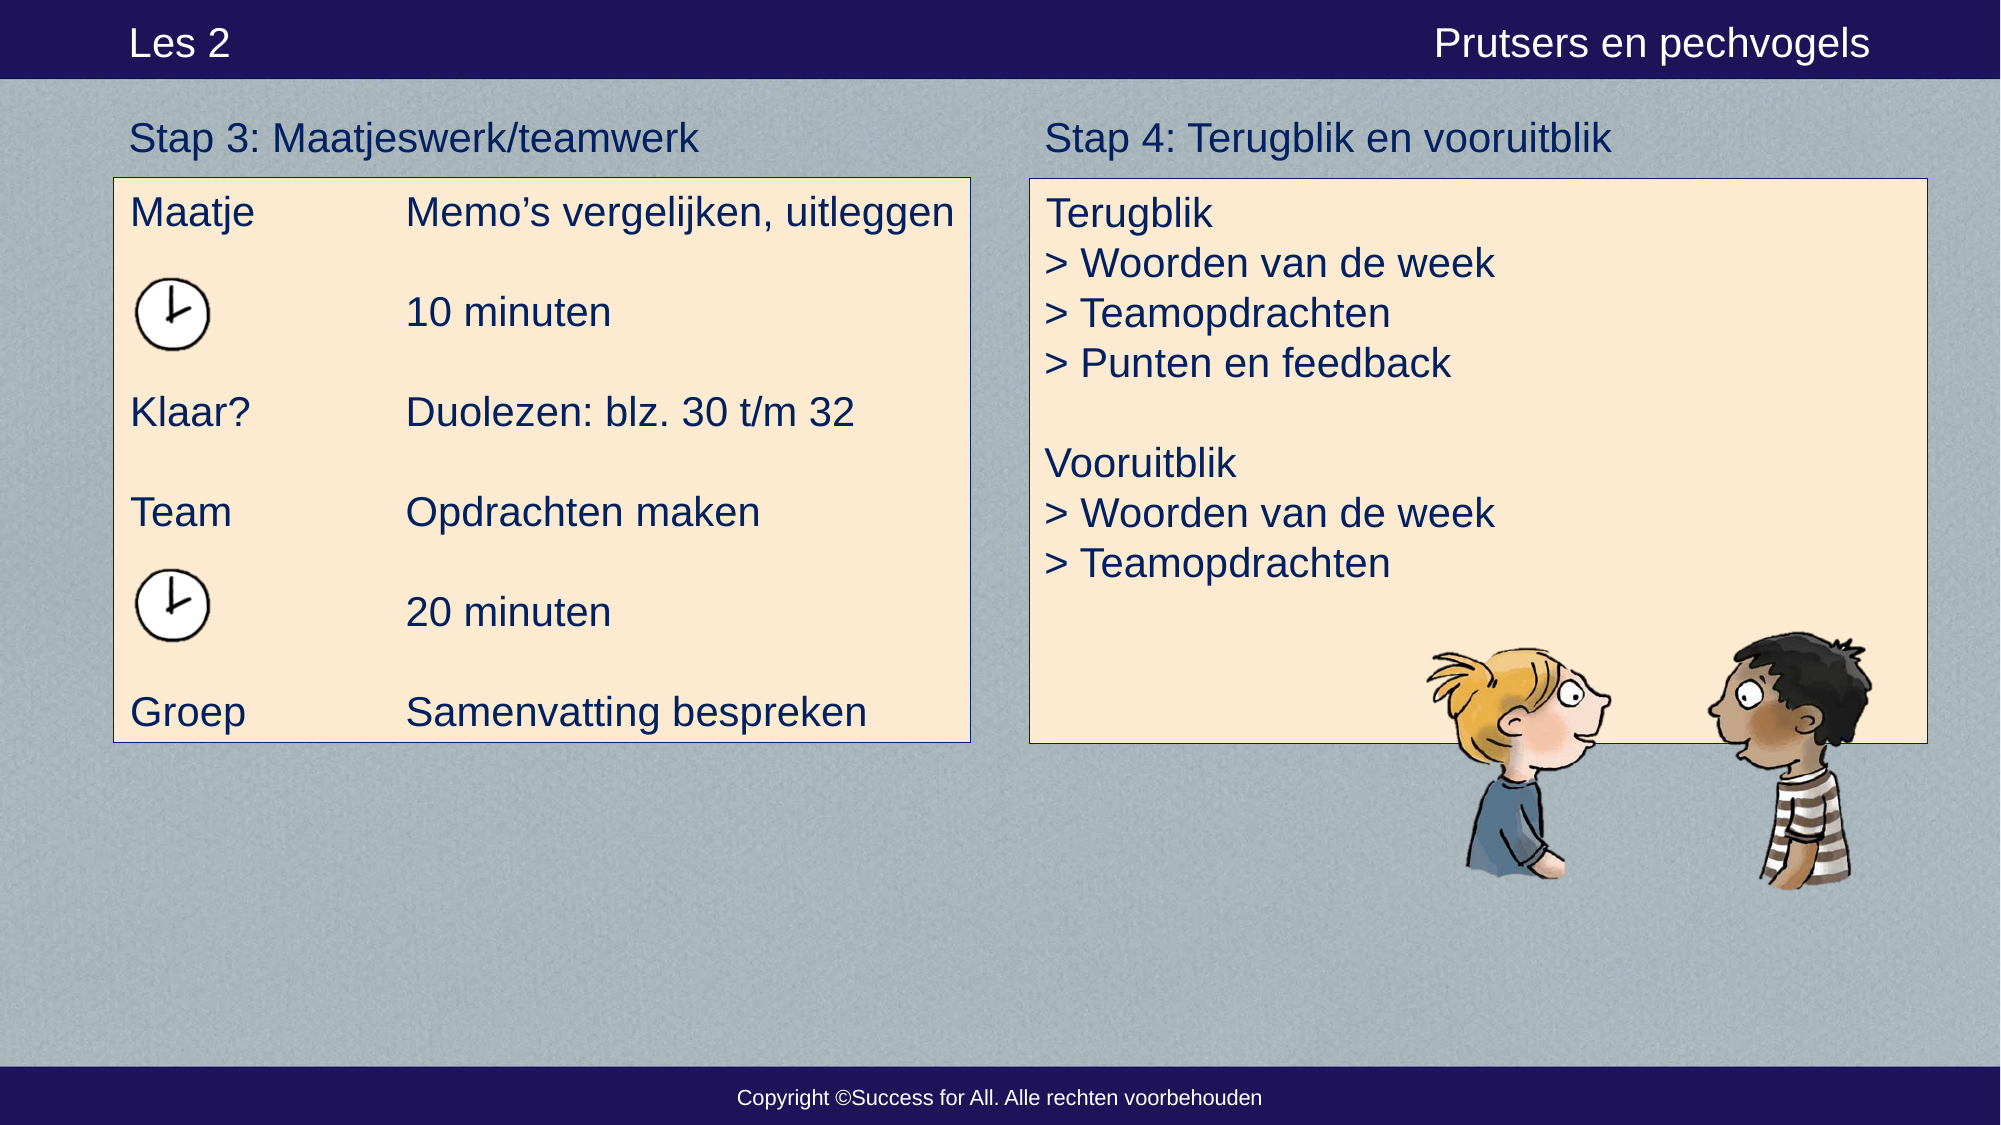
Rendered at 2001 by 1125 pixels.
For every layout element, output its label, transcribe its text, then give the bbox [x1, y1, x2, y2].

text_box Les 2 [114, 8, 354, 73]
text_box Stap 3: Maatjeswerk/teamwerk [114, 103, 907, 169]
text_box Maatje Memo’s vergelijken, uitleggen 10 minuten Klaar? Duolezen: blz. 30 t/m 32 Team Opdrachten maken 20 minuten Groep Samenvatting bespreken [113, 177, 971, 743]
text_box Copyright ©Success for All. Alle rechten voorbehouden [0, 1076, 2000, 1125]
text_box Prutsers en pechvogels [999, 8, 1886, 73]
text_box Terugblik > Woorden van de week > Teamopdrachten > Punten en feedback Vooruitblik > Woorden van de week > Teamopdrachten [1029, 178, 1928, 744]
picture [0, 0, 2001, 1125]
text_box Stap 4: Terugblik en vooruitblik [1029, 103, 1822, 169]
